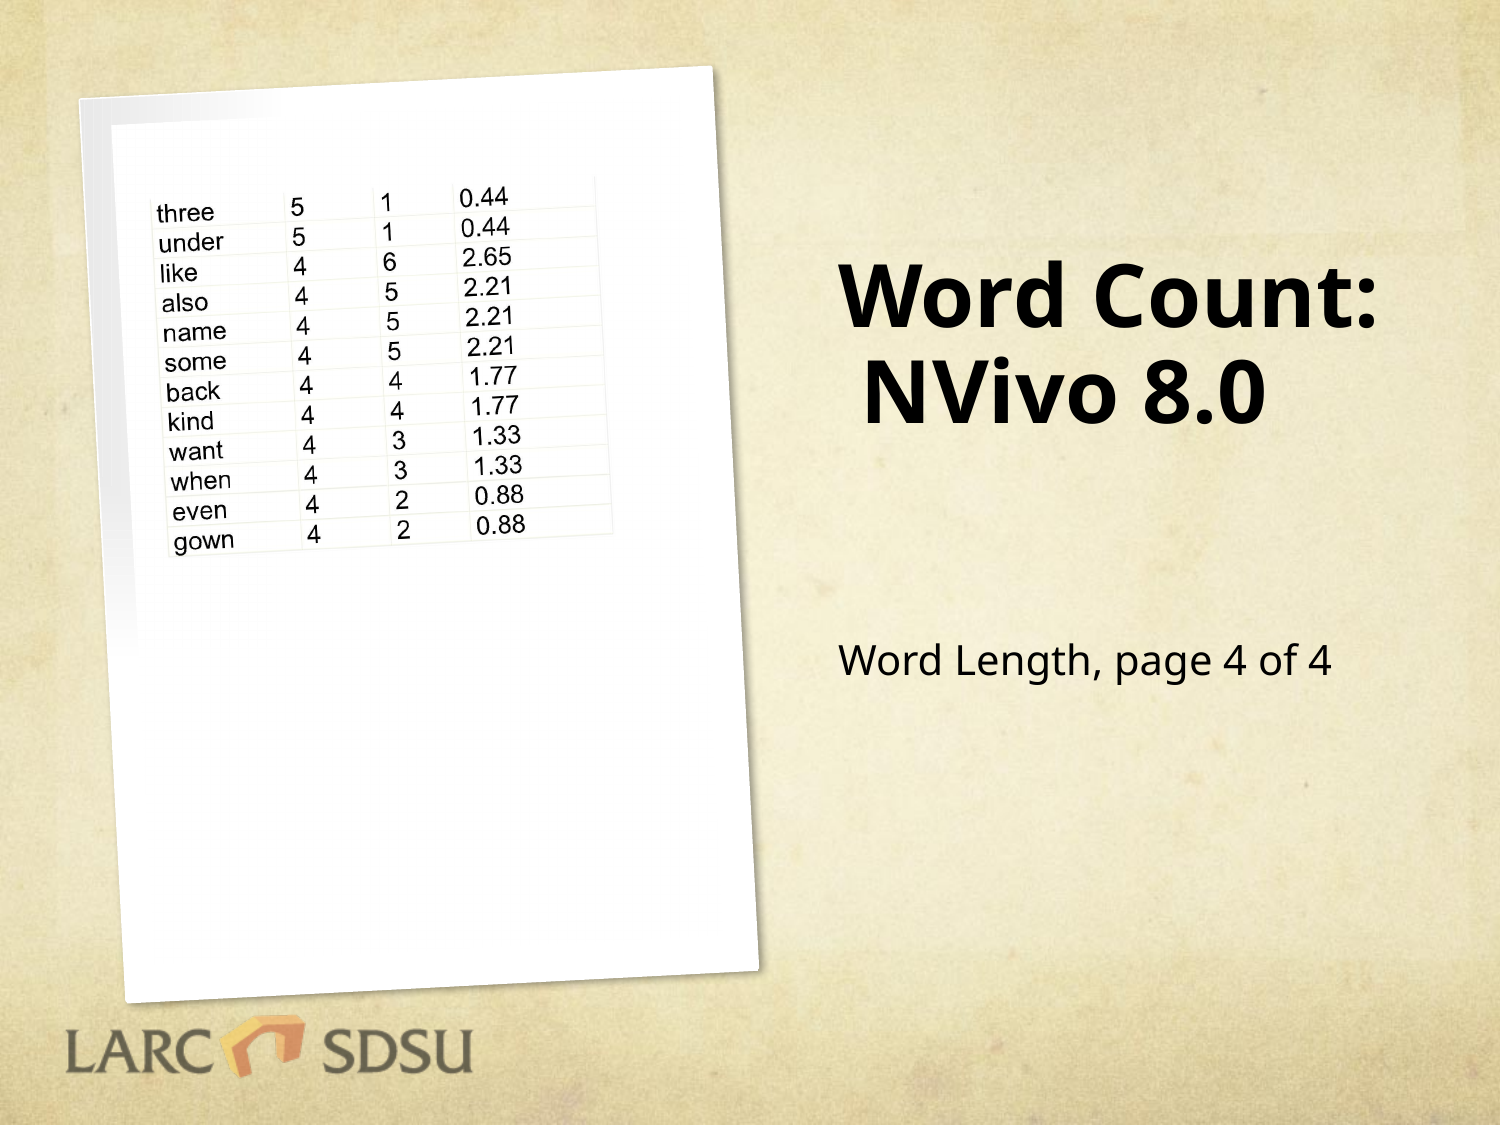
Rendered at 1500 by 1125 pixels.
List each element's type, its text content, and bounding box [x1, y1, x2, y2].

picture [0, 0, 1500, 1125]
title Word Count: NVivo 8.0 [823, 249, 1409, 441]
list Word Length, page 4 of 4 [823, 442, 1409, 798]
